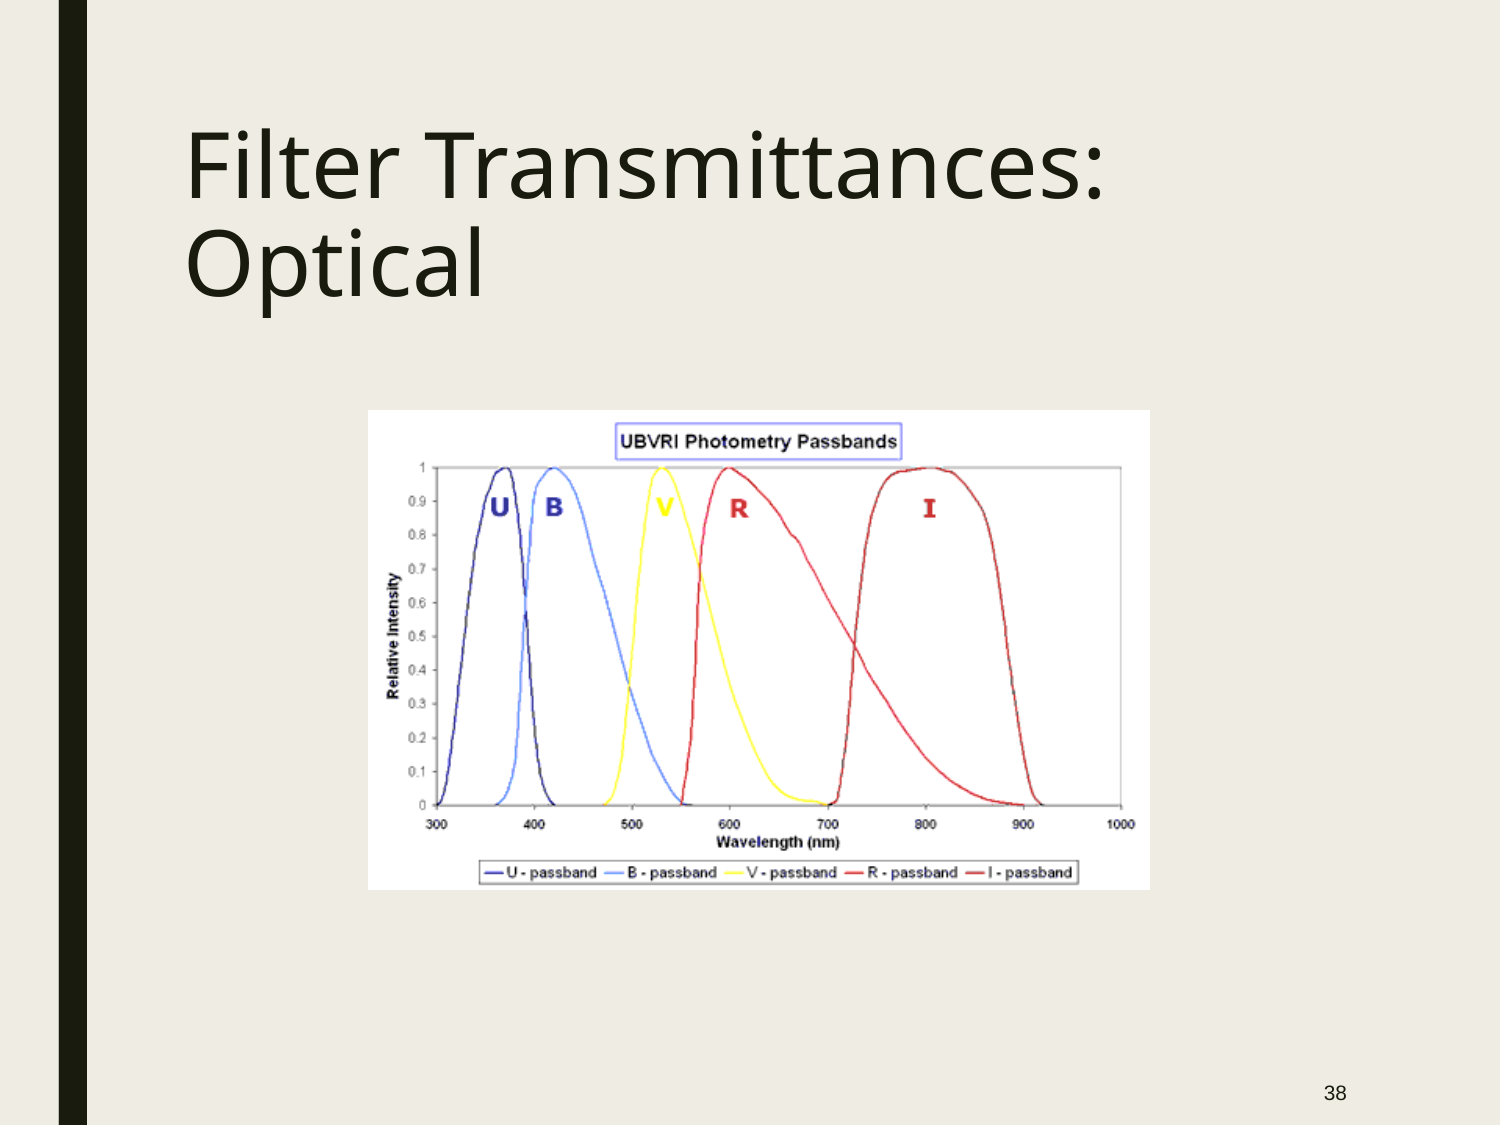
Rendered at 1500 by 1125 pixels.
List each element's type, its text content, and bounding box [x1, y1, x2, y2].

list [368, 410, 1150, 890]
title Filter Transmittances: Optical [168, 112, 1351, 233]
slide_number 38 [1165, 1058, 1362, 1125]
